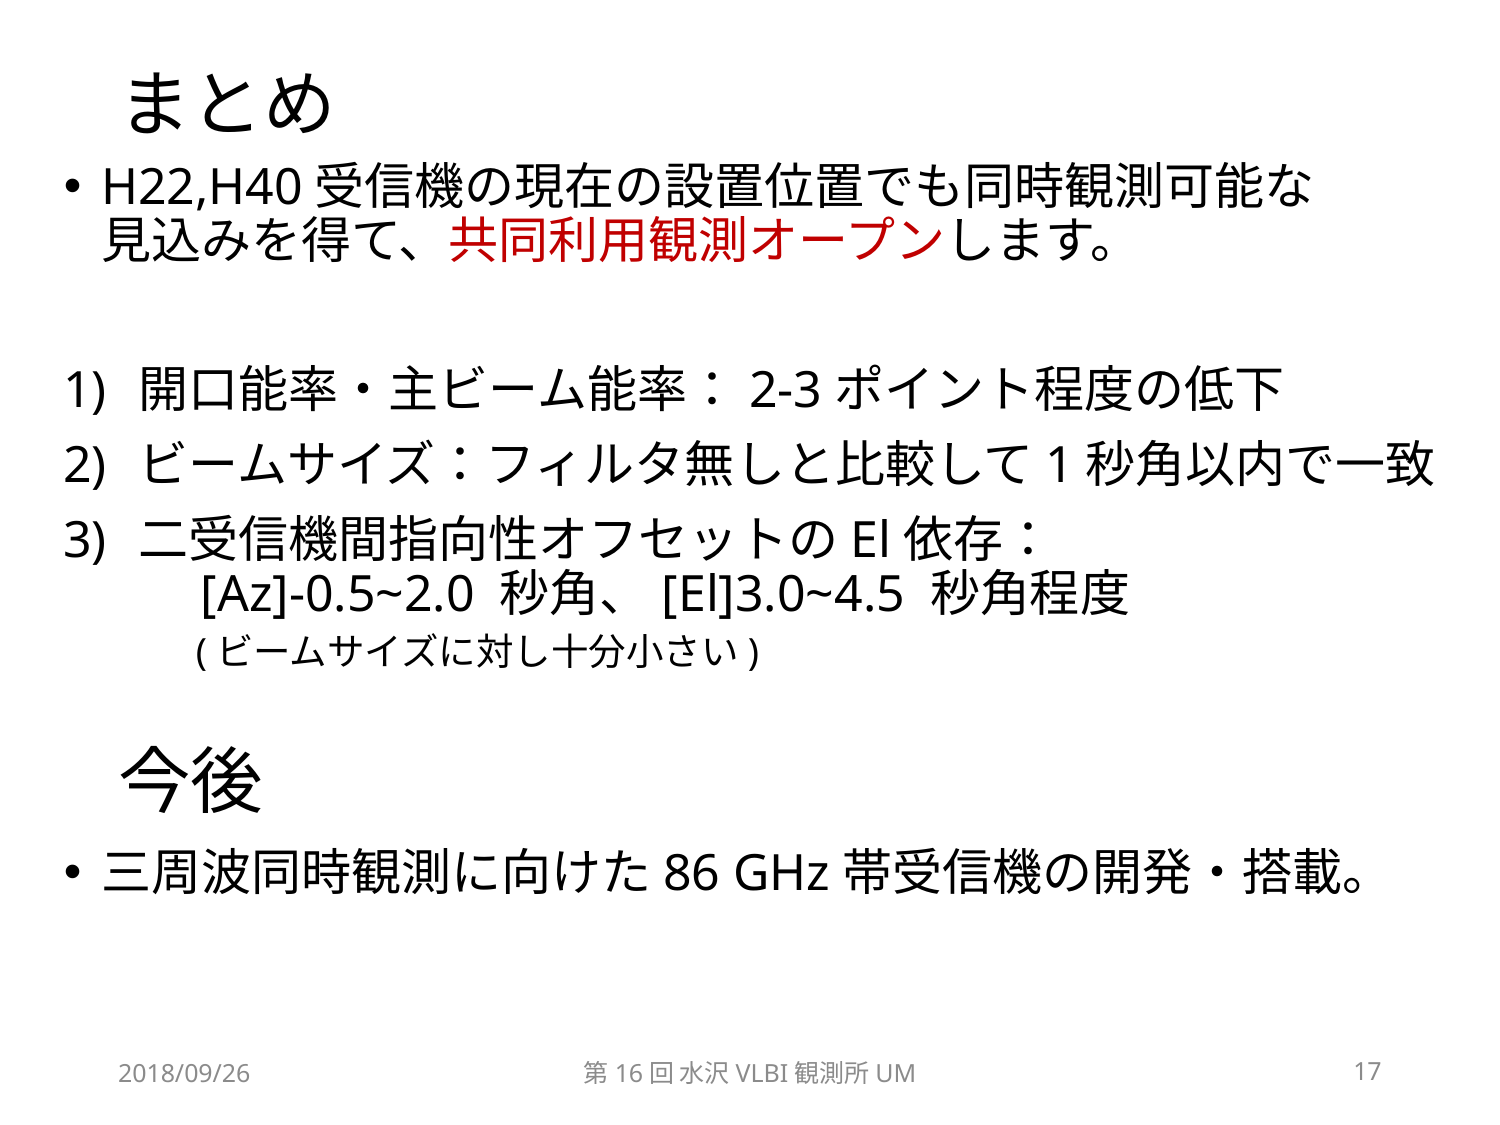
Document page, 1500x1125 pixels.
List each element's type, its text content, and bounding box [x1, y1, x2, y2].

title まとめ [103, 59, 1397, 153]
footer 第16回 水沢VLBI観測所UM [496, 1042, 1004, 1103]
list H22,H40受信機の現在の設置位置でも同時観測可能な 見込みを得て、共同利用観測オープンします。 開口能率・主ビーム能率：2-3ポイント程度の低下 ビームサイズ：フィルタ無しと比較して1秒角以内で一致 二受信機間指向性オフセットのEl依存： [Az]-0.5~2.0 秒角、[El]3.0~4.5 秒角程度 (ビームサイズに対し十分小さい) 三周波同時観測に向けた86 GHz帯受信機の開発・搭載。 [48, 153, 1500, 1020]
text_box 今後 [103, 737, 1397, 832]
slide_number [103, 1042, 441, 1103]
slide_number 17 [1059, 1042, 1397, 1103]
